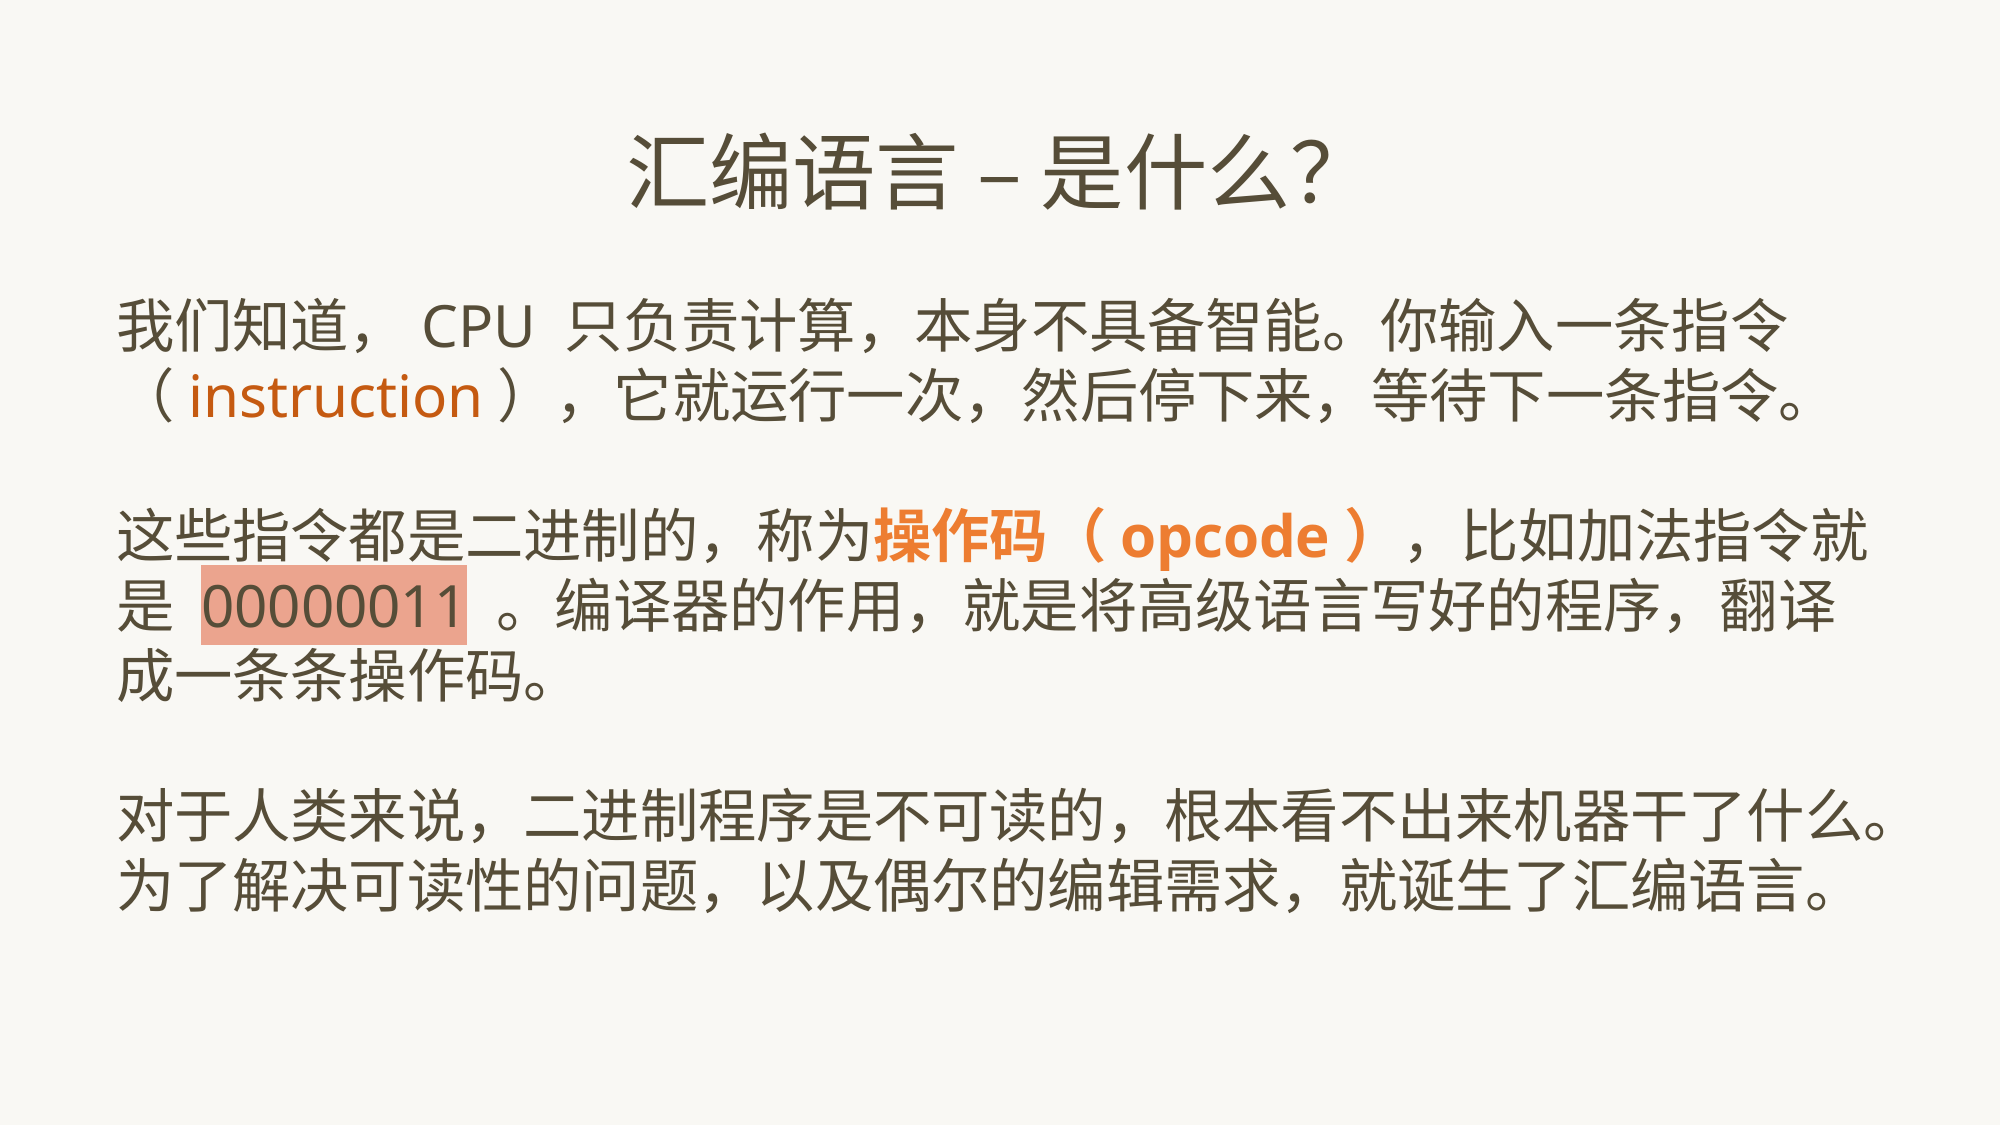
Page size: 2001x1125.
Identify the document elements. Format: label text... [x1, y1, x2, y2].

text_box 汇编语言 – 是什么？ [541, 92, 1459, 228]
text_box 我们知道，CPU 只负责计算，本身不具备智能。你输入一条指令（instruction），它就运行一次，然后停下来，等待下一条指令。 这些指令都是二进制的，称为操作码（opcode），比如加法指令就是 00000011 。编译器的作用，就是将高级语言写好的程序，翻译成一条条操作码。 对于人类来说，二进制程序是不可读的，根本看不出来机器干了什么。为了解决可读性的问题，以及偶尔的编辑需求，就诞生了汇编语言。 [101, 281, 1899, 927]
